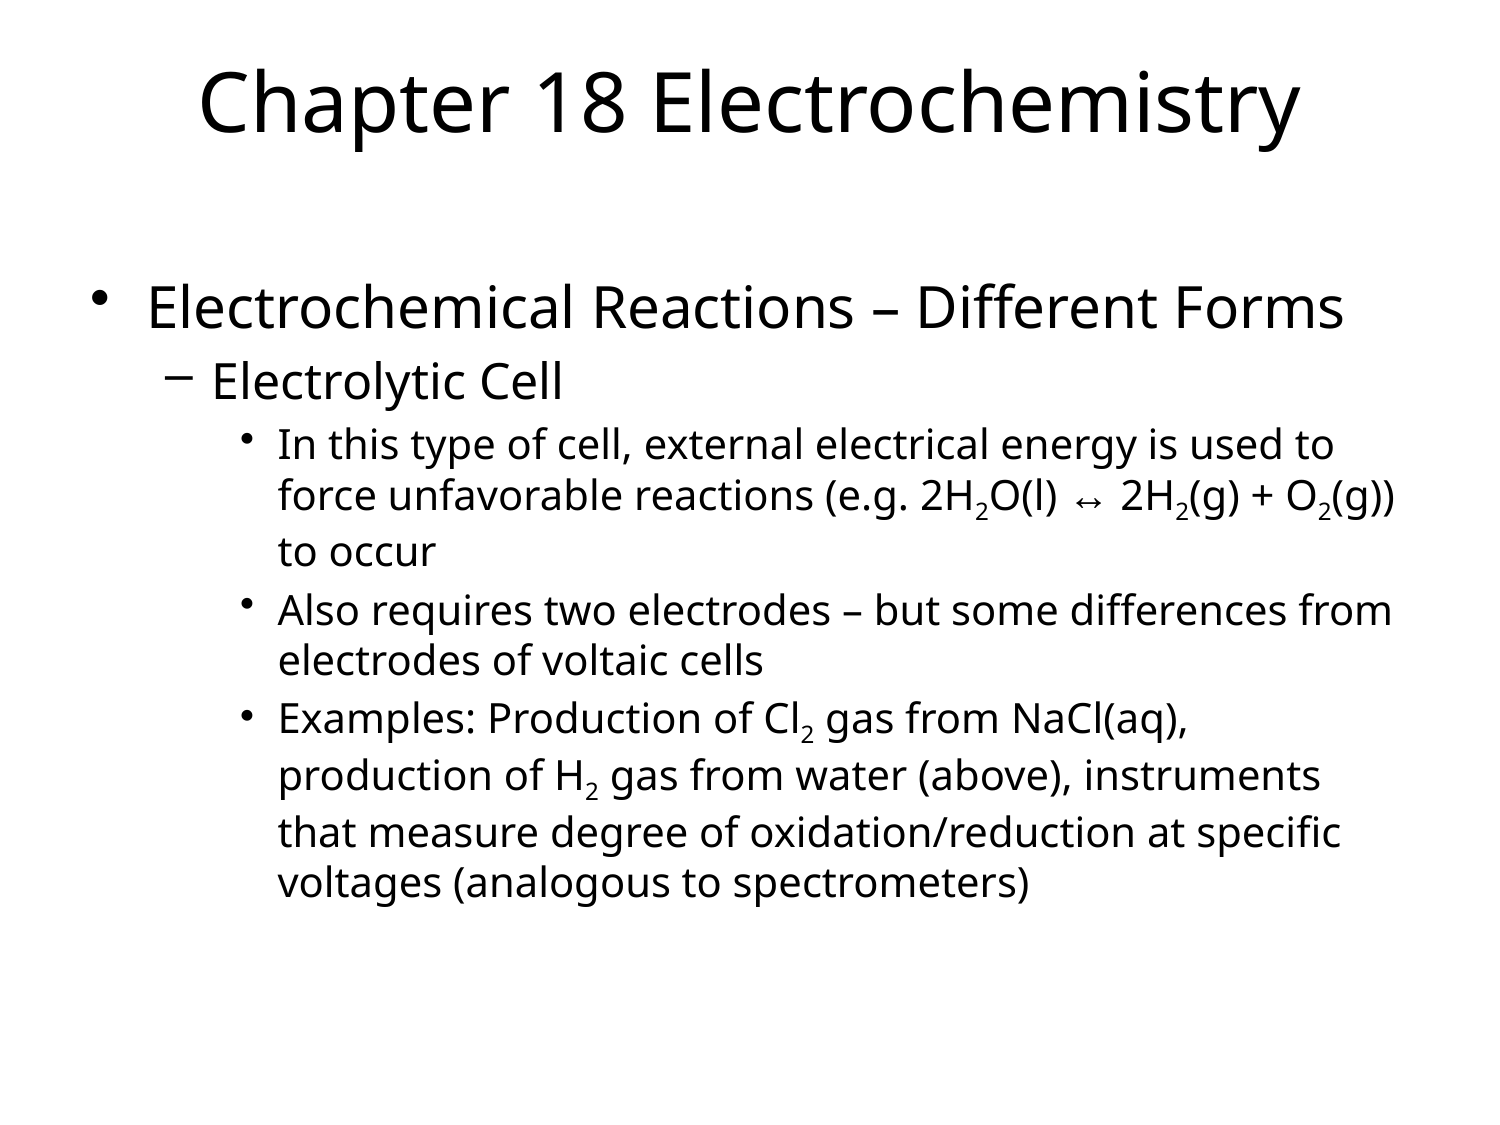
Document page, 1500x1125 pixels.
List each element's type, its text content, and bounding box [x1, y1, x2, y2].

title Chapter 18 Electrochemistry [75, 45, 1425, 233]
list Electrochemical Reactions – Different Forms Electrolytic Cell In this type of cell, external electrical energy is used to force unfavorable reactions (e.g. 2H2O(l) ↔ 2H2(g) + O2(g)) to occur Also requires two electrodes – but some differences from electrodes of voltaic cells Examples: Production of Cl2 gas from NaCl(aq), production of H2 gas from water (above), instruments that measure degree of oxidation/reduction at specific voltages (analogous to spectrometers) [75, 262, 1425, 1005]
